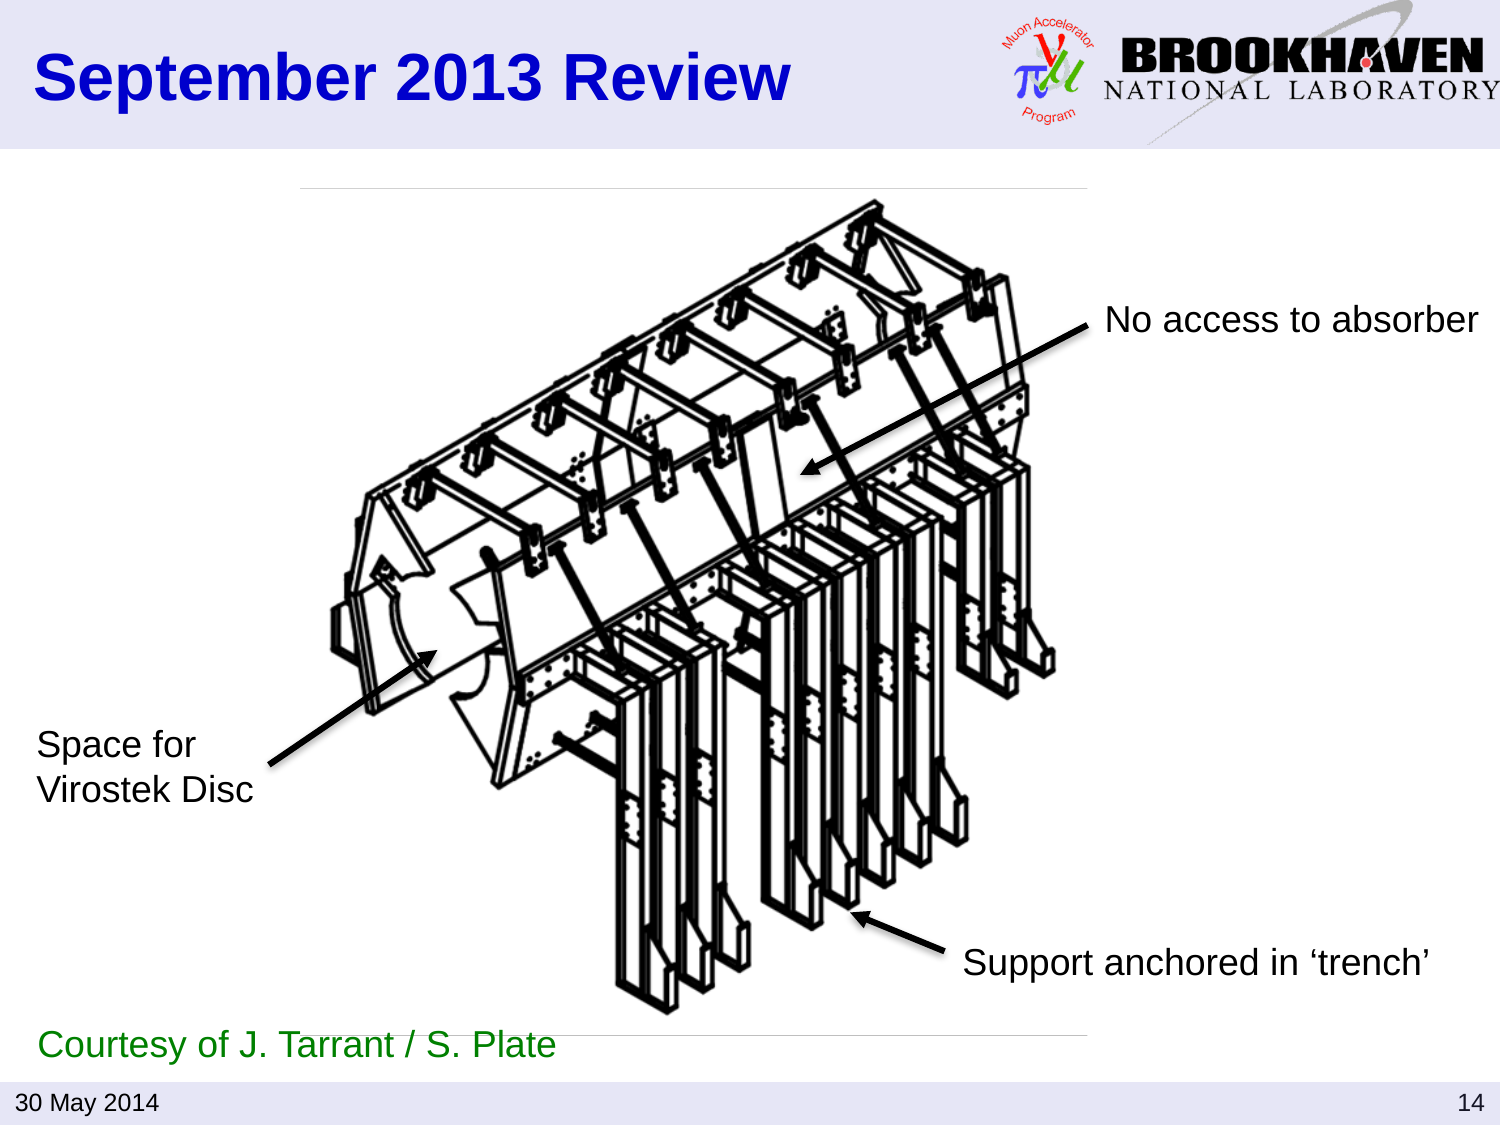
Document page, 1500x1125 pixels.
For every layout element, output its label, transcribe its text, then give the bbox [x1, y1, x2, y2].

picture [1104, 0, 1500, 145]
text_box Space for Virostek Disc [21, 712, 269, 818]
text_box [849, 912, 945, 952]
picture [299, 187, 1088, 1037]
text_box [270, 649, 438, 766]
text_box Support anchored in ‘trench’ [1091, 930, 1446, 1036]
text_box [799, 324, 1088, 476]
text_box Courtesy of J. Tarrant / S. Plate [22, 1012, 573, 1073]
text_box No access to absorber [1091, 287, 1494, 348]
title September 2013 Review [17, 10, 1001, 138]
picture [1001, 17, 1094, 125]
